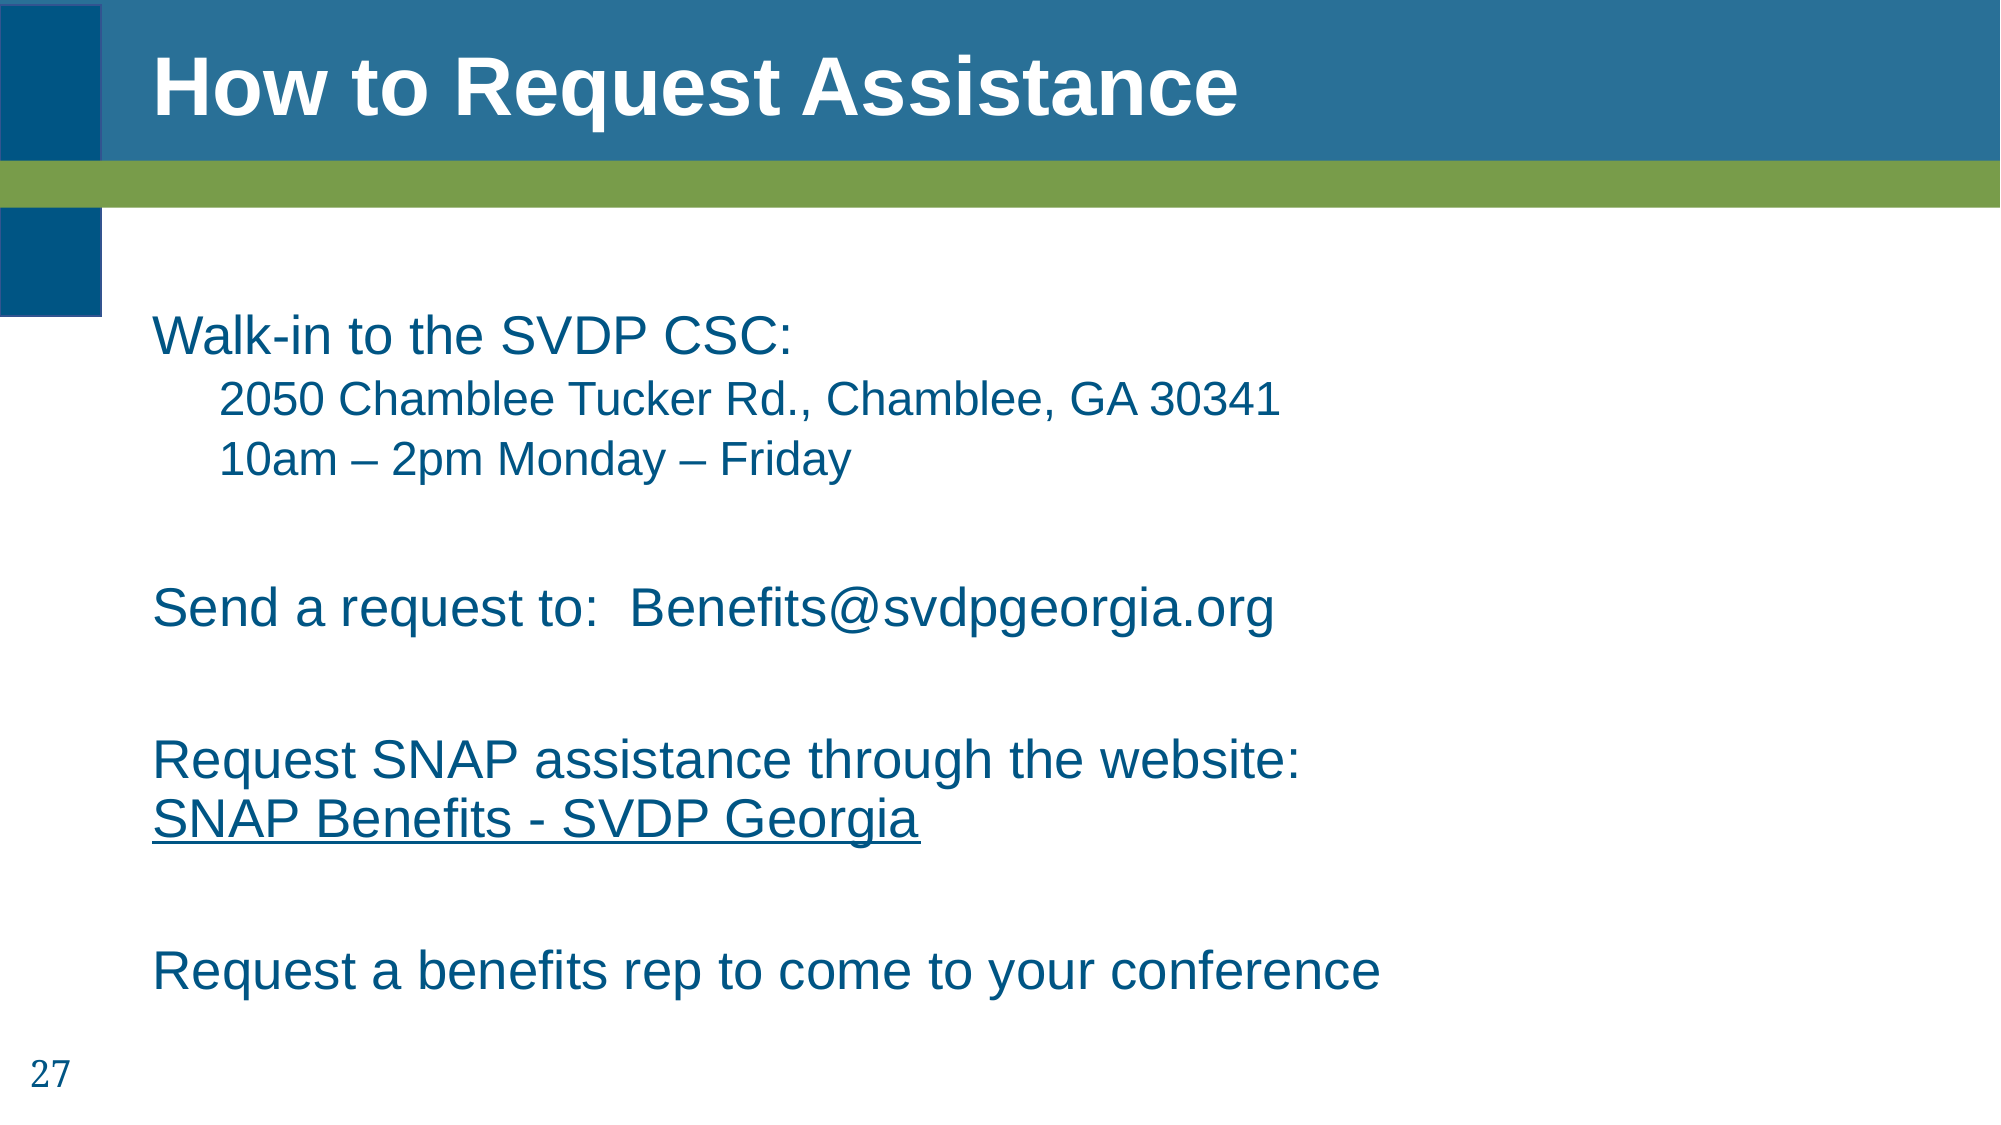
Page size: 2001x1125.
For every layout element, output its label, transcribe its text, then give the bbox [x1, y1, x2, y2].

text_box Walk-in to the SVDP CSC: 2050 Chamblee Tucker Rd., Chamblee, GA 30341 10am – 2pm Monday – Friday Send a request to: Benefits@svdpgeorgia.org Request SNAP assistance through the website: SNAP Benefits - SVDP Georgia Request a benefits rep to come to your conference [137, 299, 1863, 1014]
slide_number 27 [0, 1042, 102, 1103]
title How to Request Assistance [138, 35, 2000, 169]
